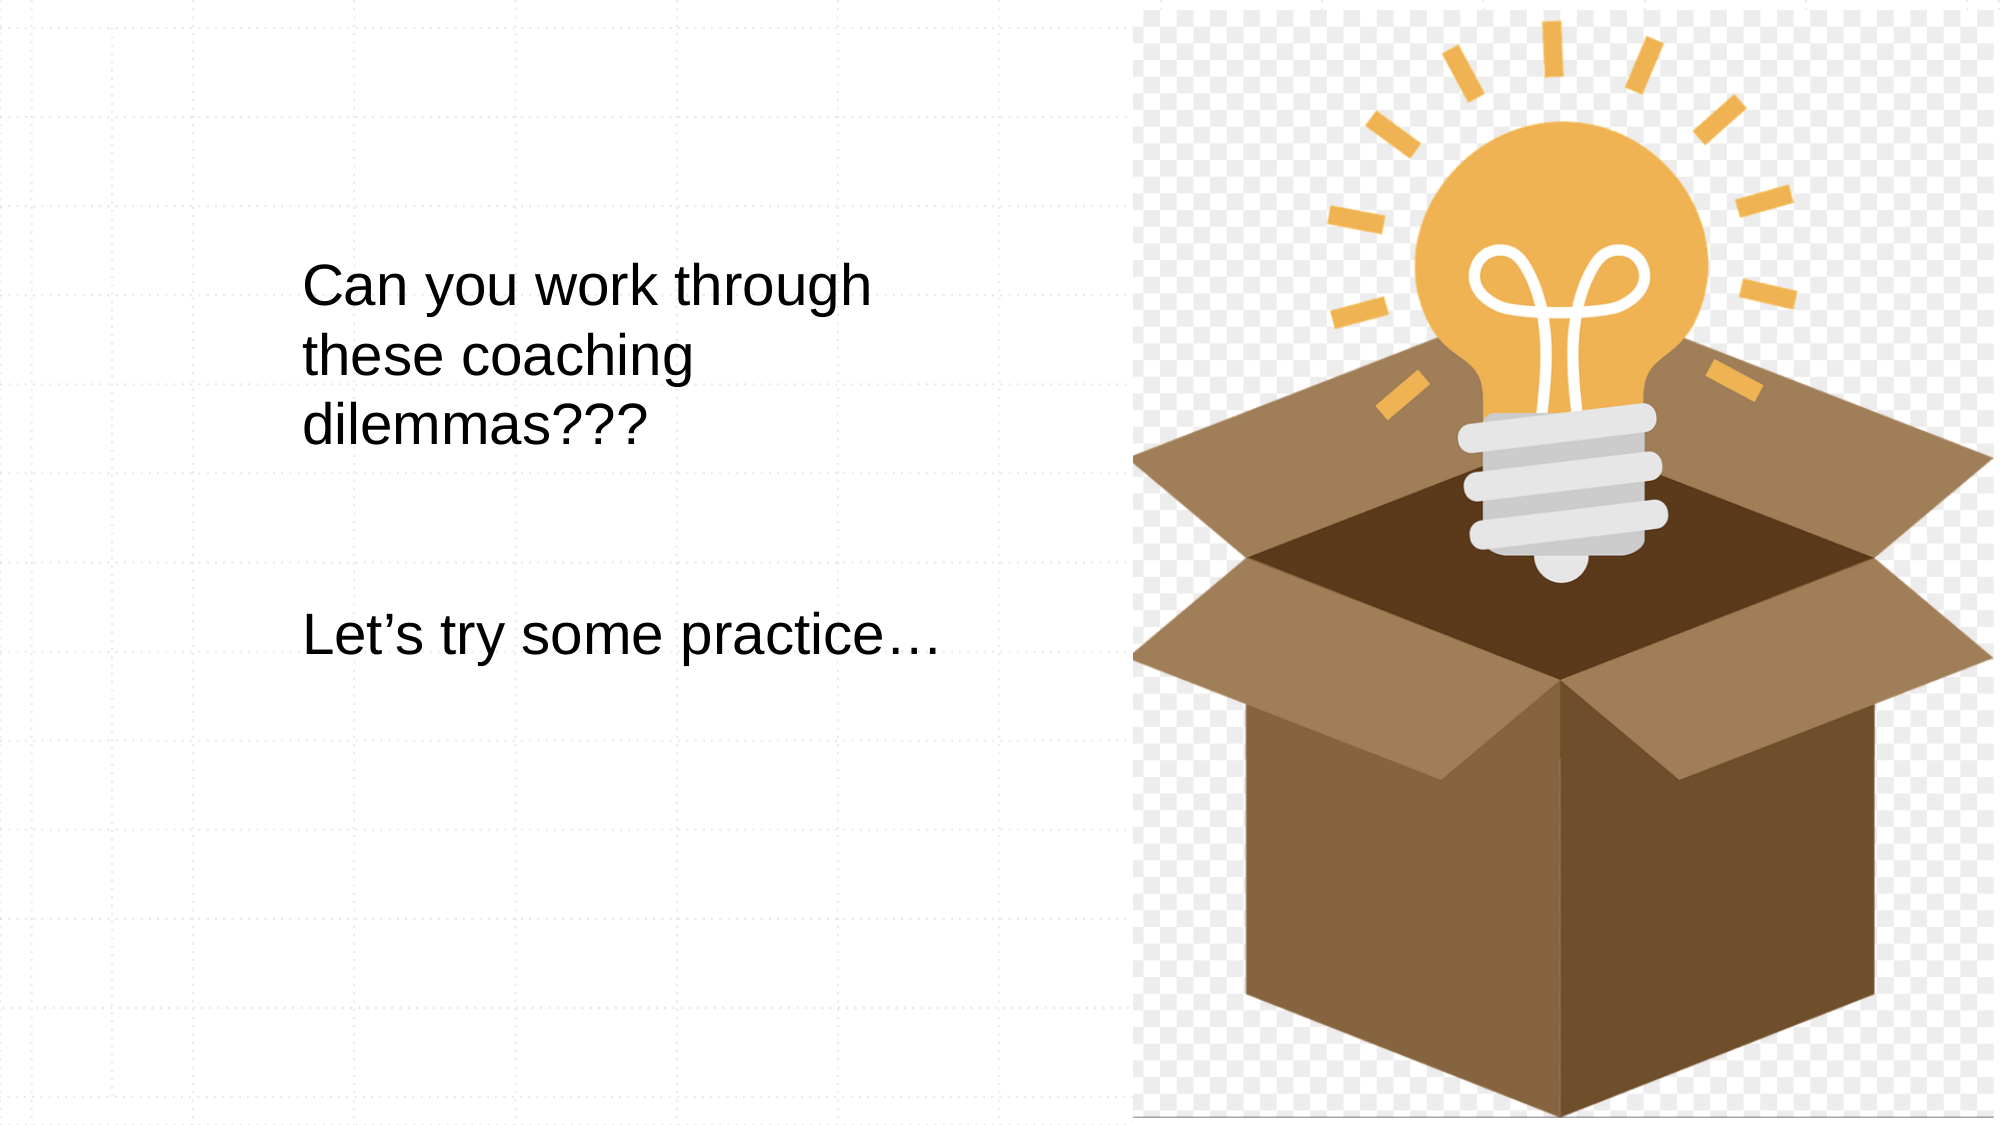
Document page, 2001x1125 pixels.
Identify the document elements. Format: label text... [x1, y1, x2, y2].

picture [1133, 10, 2000, 1125]
text_box Can you work through these coaching dilemmas??? Let’s try some practice… [287, 239, 975, 864]
